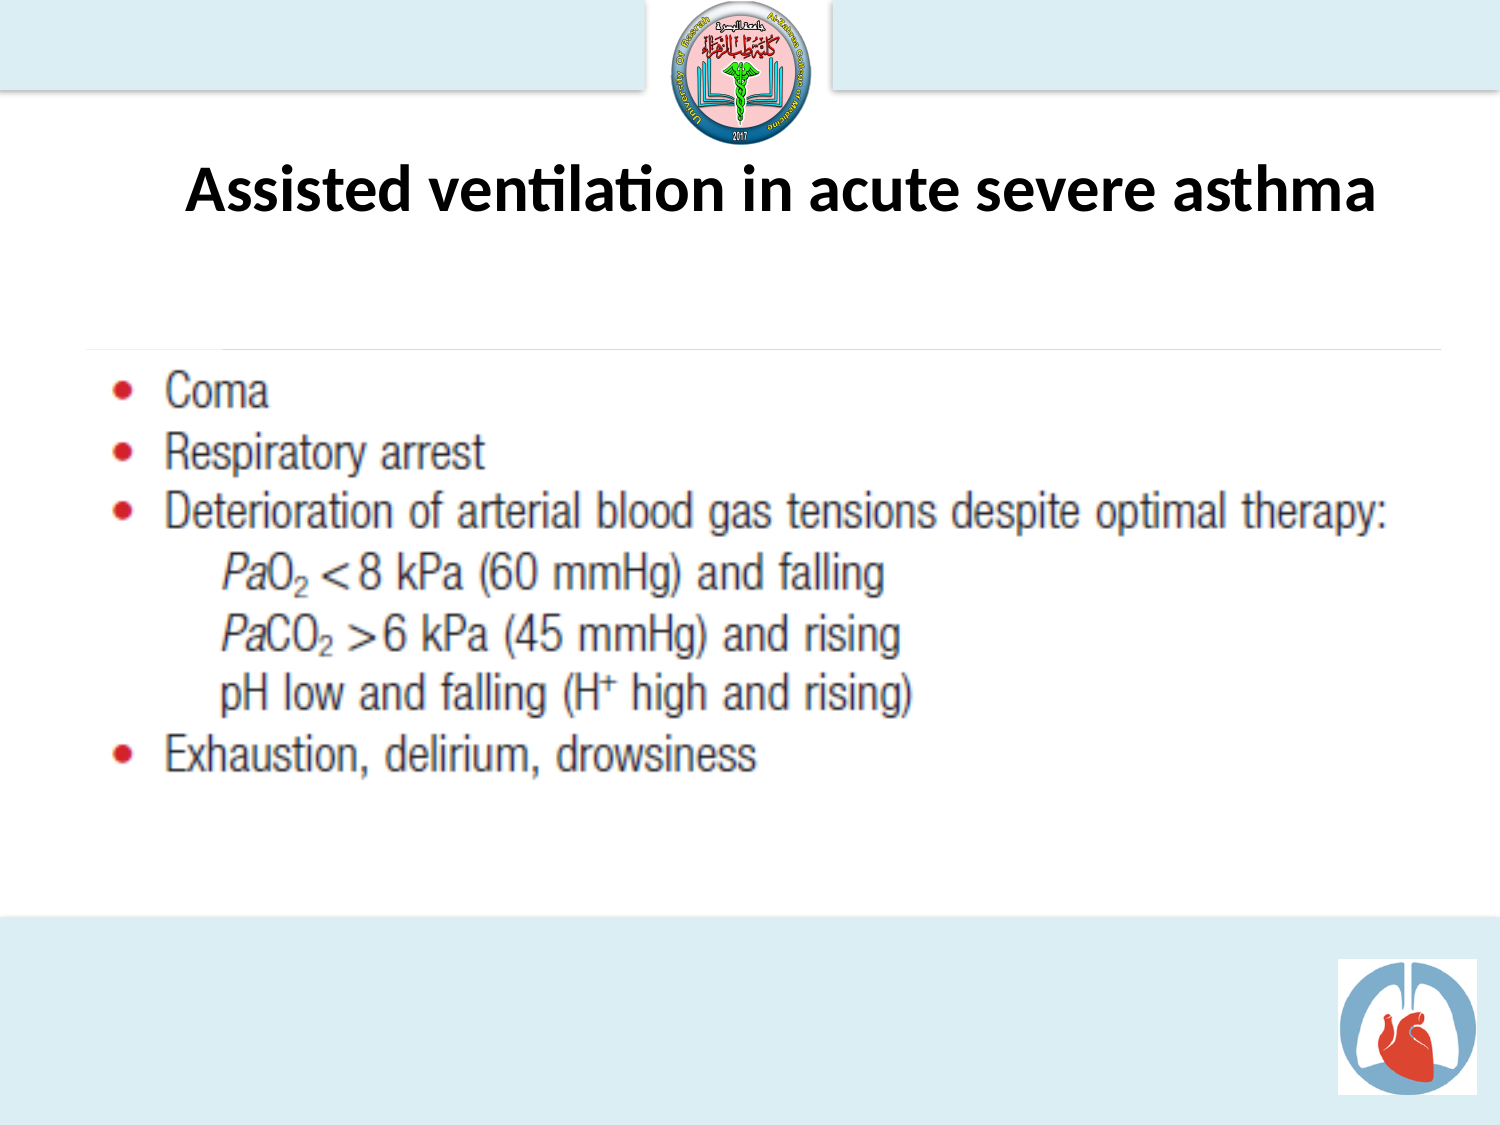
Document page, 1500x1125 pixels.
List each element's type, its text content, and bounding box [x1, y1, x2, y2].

picture [85, 349, 1442, 795]
text_box [832, 0, 1500, 91]
text_box Assisted ventilation in acute severe asthma [171, 136, 1424, 232]
picture [1338, 959, 1478, 1095]
picture [669, 0, 812, 147]
text_box [0, 0, 645, 91]
text_box [0, 917, 1500, 1125]
